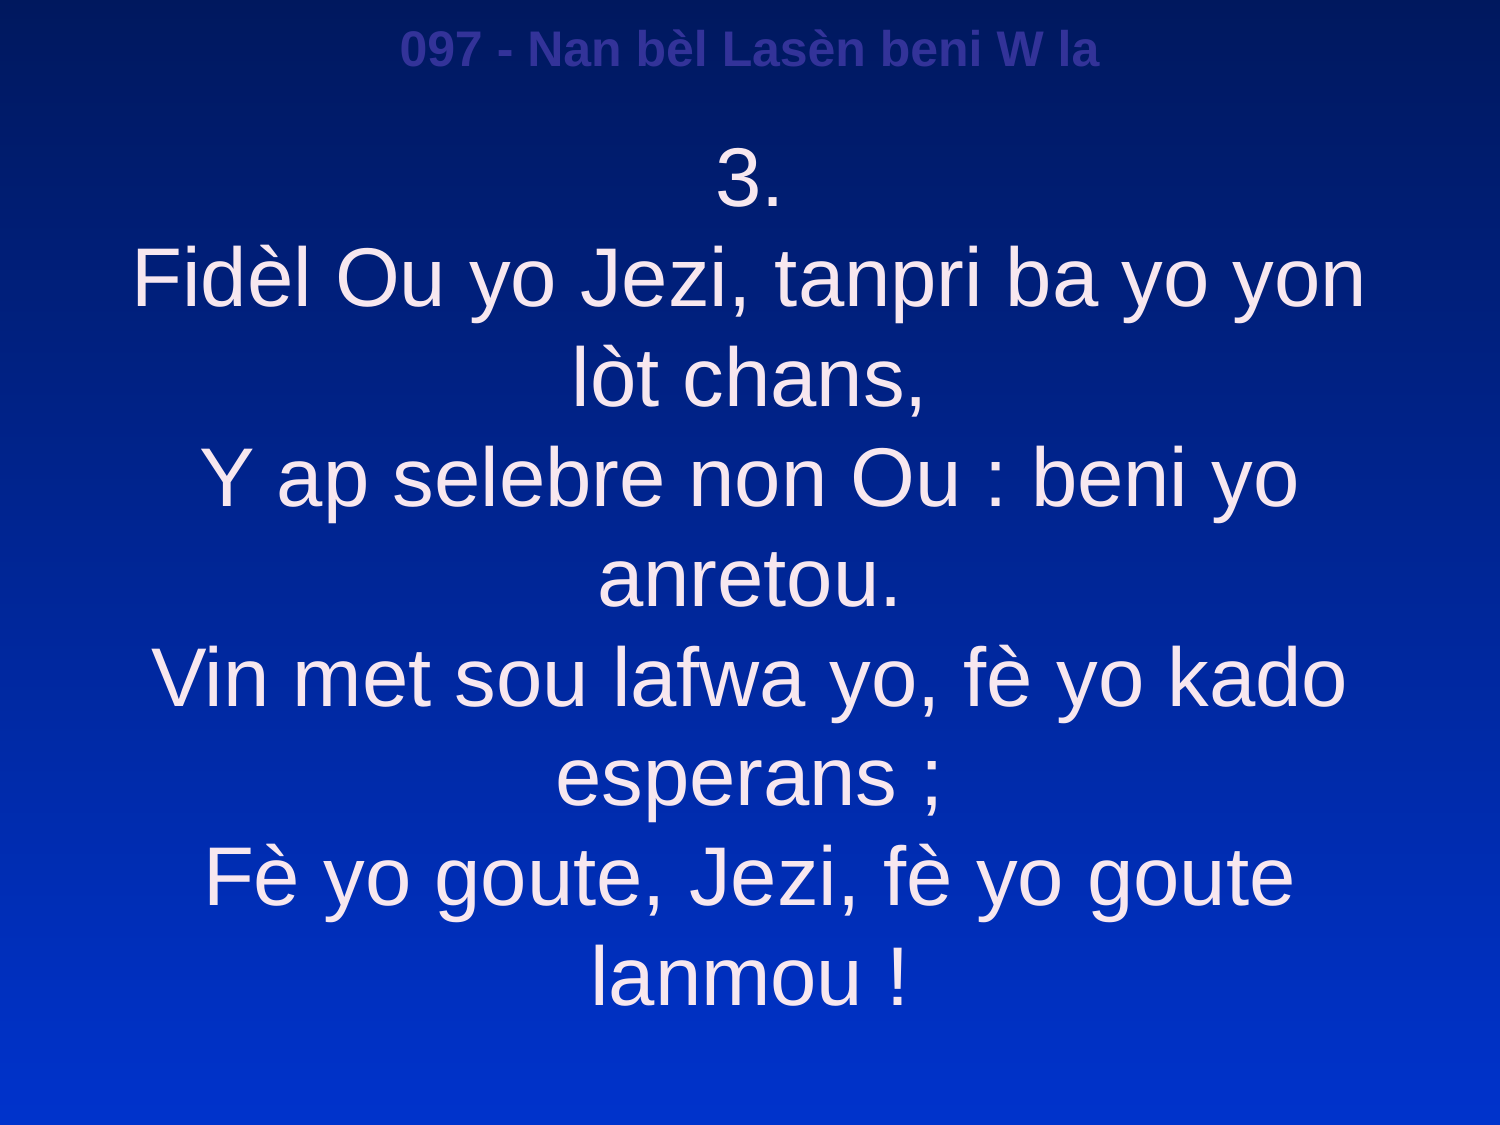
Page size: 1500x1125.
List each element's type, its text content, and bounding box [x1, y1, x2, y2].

text_box 097 - Nan bèl Lasèn beni W la [0, 9, 1500, 79]
text_box 3. Fidèl Ou yo Jezi, tanpri ba yo yon lòt chans, Y ap selebre non Ou : beni yo anretou. Vin met sou lafwa yo, fè yo kado esperans ; Fè yo goute, Jezi, fè yo goute lanmou ! [79, 115, 1421, 1030]
